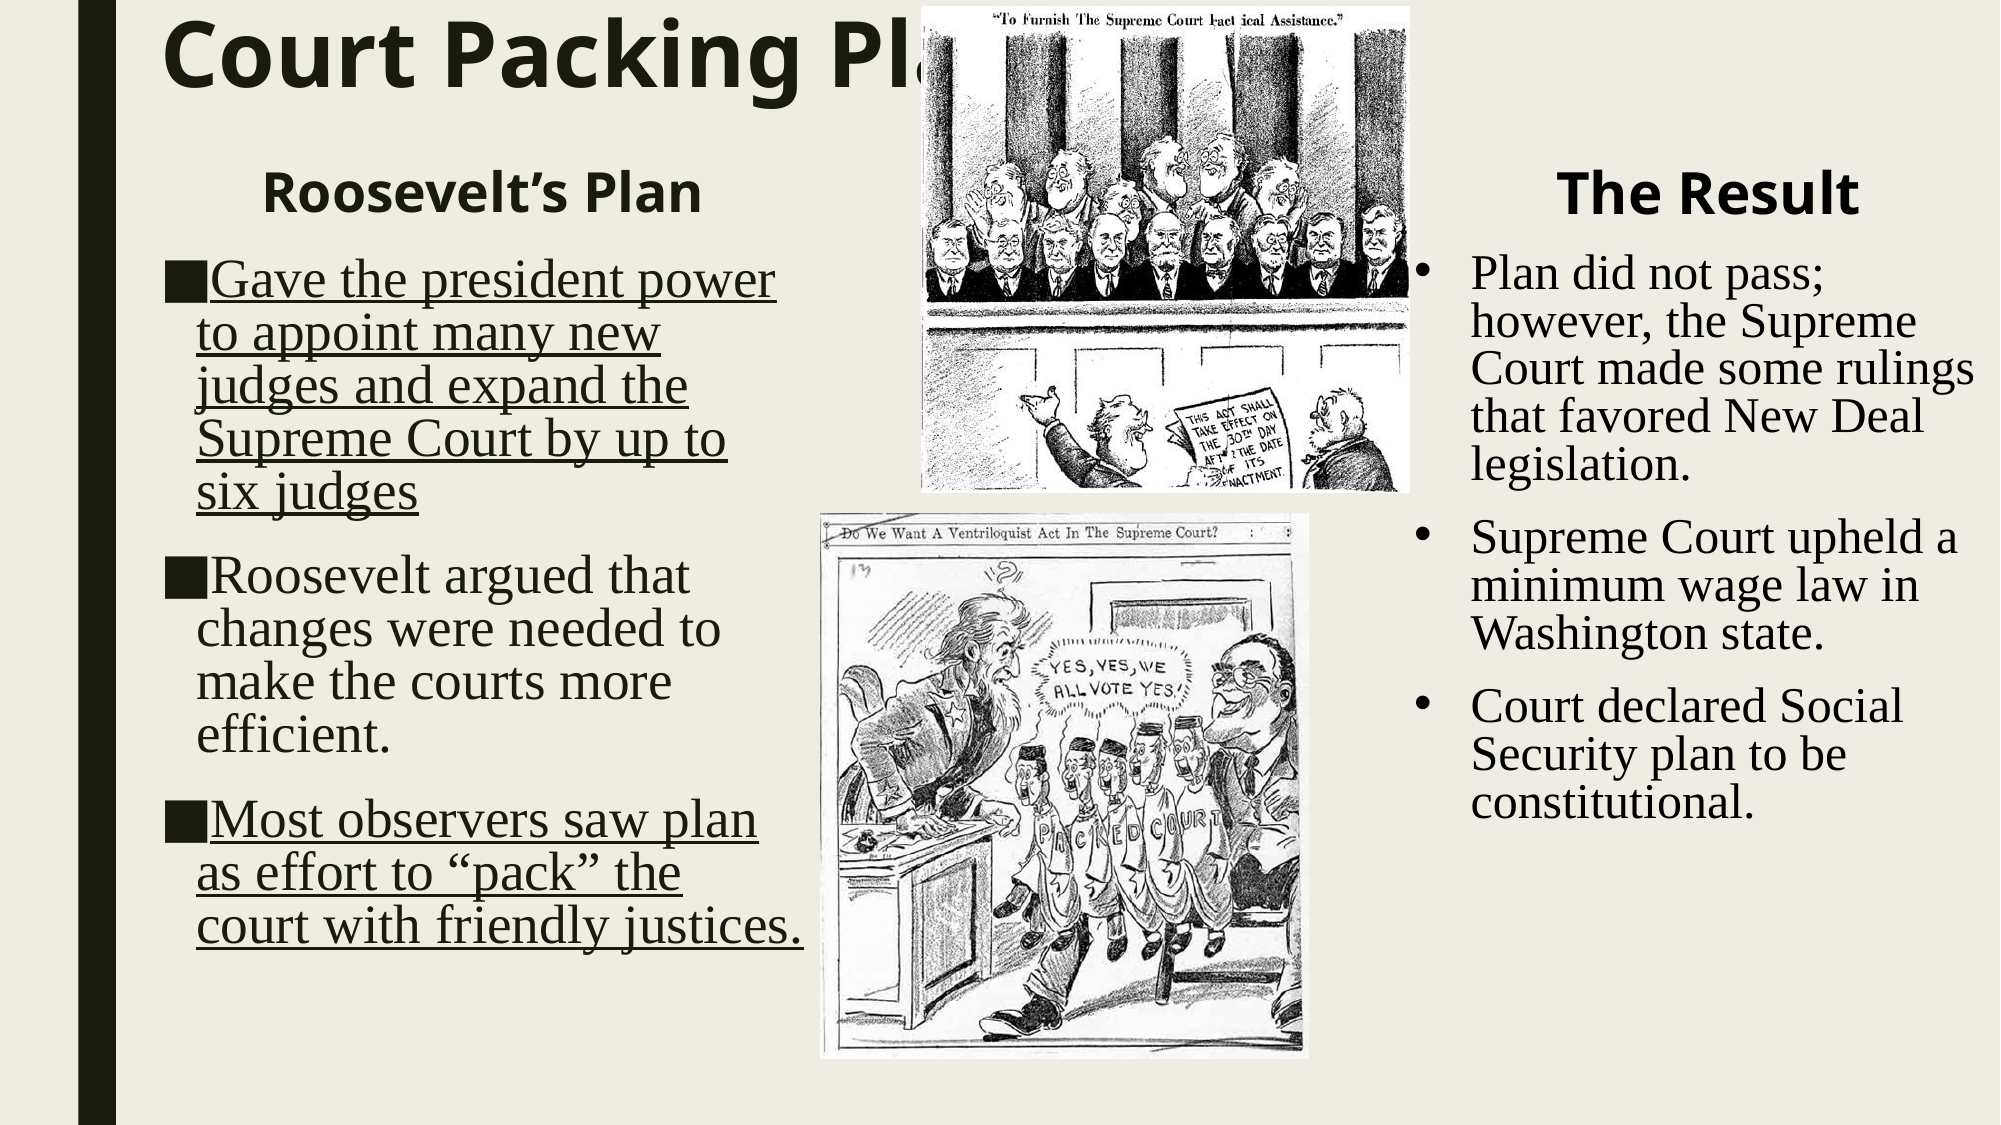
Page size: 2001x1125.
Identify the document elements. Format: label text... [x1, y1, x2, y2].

text_box The Result Plan did not pass; however, the Supreme Court made some rulings that favored New Deal legislation. Supreme Court upheld a minimum wage law in Washington state. Court declared Social Security plan to be constitutional. [1399, 162, 2000, 964]
picture [920, 6, 1410, 493]
text_box [1037, 493, 1700, 986]
picture [820, 513, 1309, 1059]
list Roosevelt’s Plan Gave the president power to appoint many new judges and expand the Supreme Court by up to six judges Roosevelt argued that changes were needed to make the courts more efficient. Most observers saw plan as effort to “pack” the court with friendly justices. [145, 190, 821, 986]
title Court Packing Plan [145, 2, 1496, 190]
